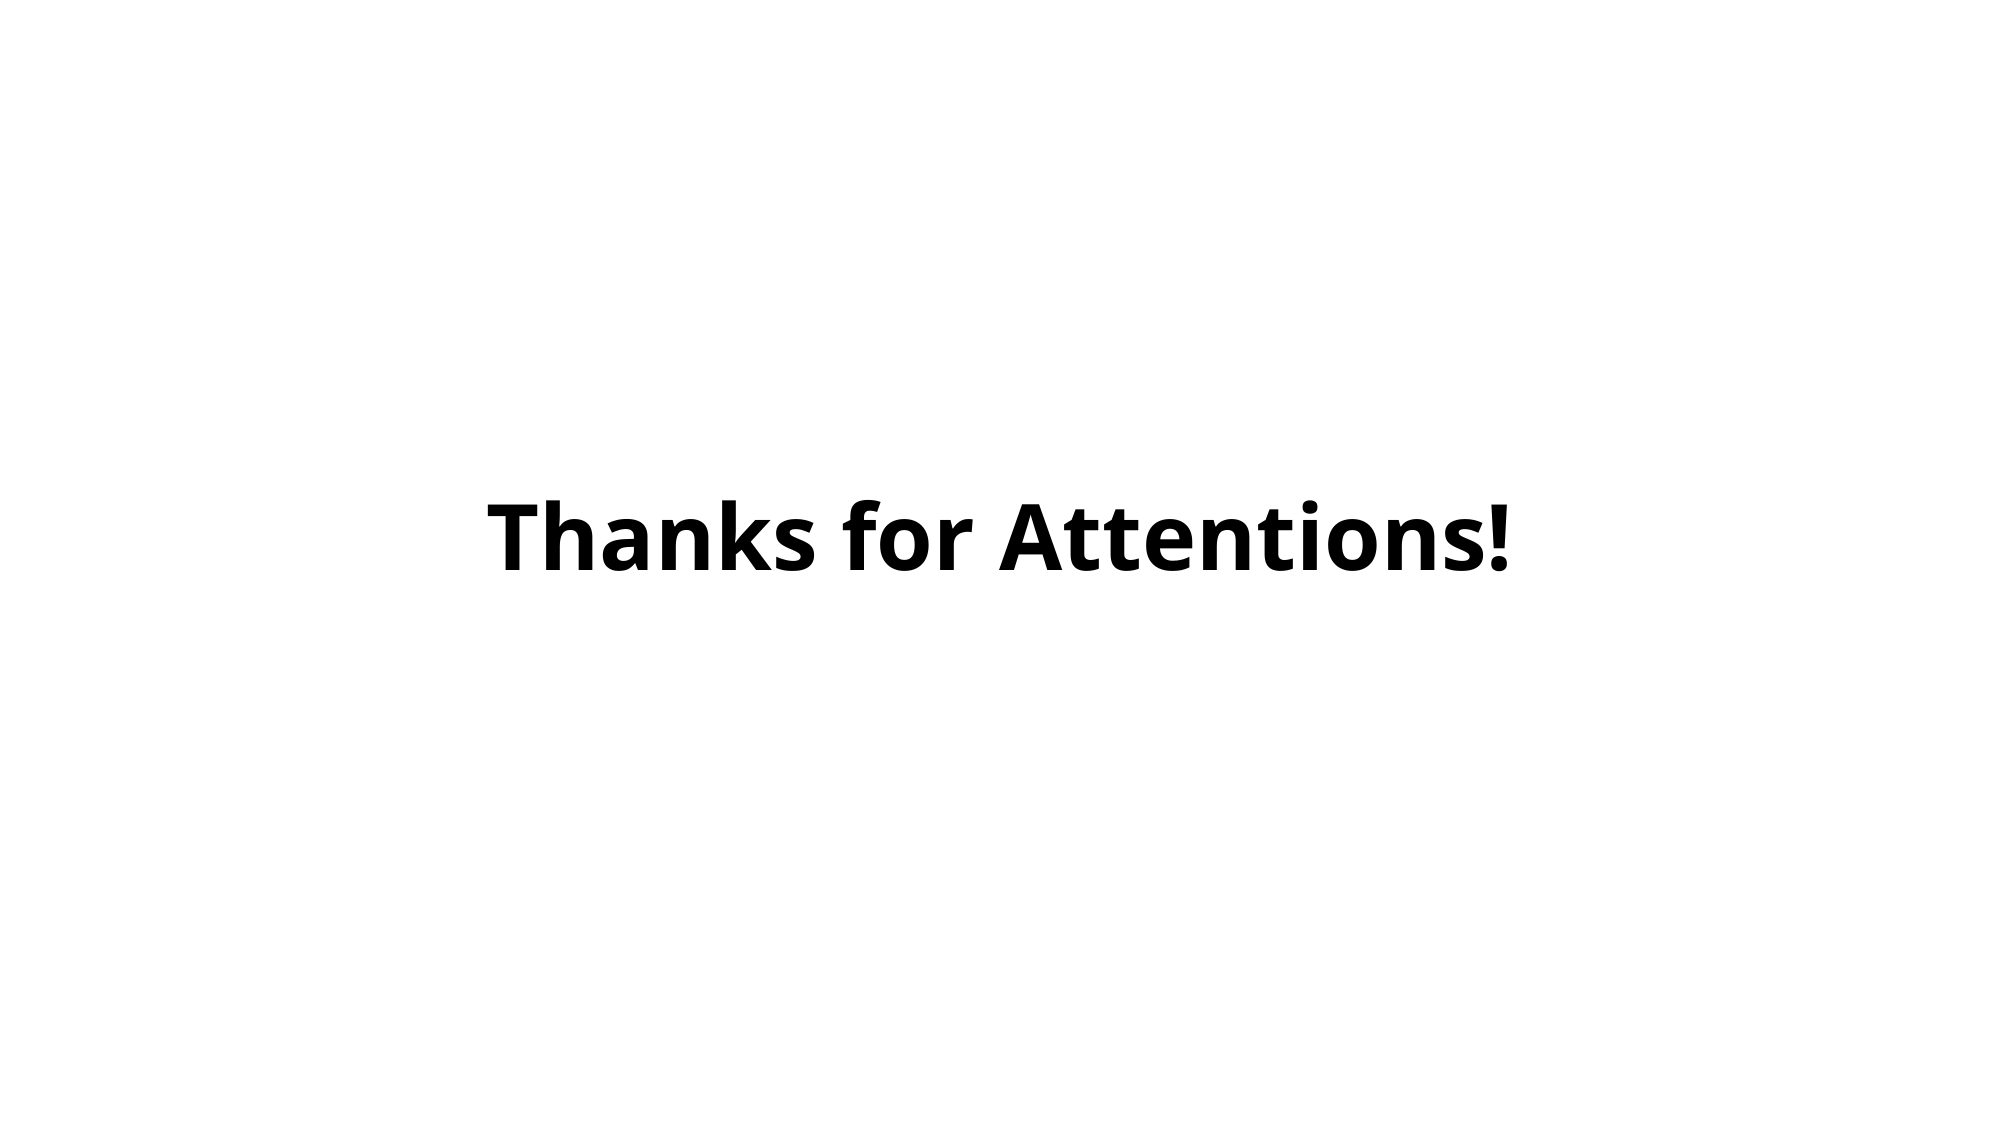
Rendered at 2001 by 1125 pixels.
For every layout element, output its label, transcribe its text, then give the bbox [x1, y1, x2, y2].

title Thanks for Attentions! [137, 431, 1863, 649]
